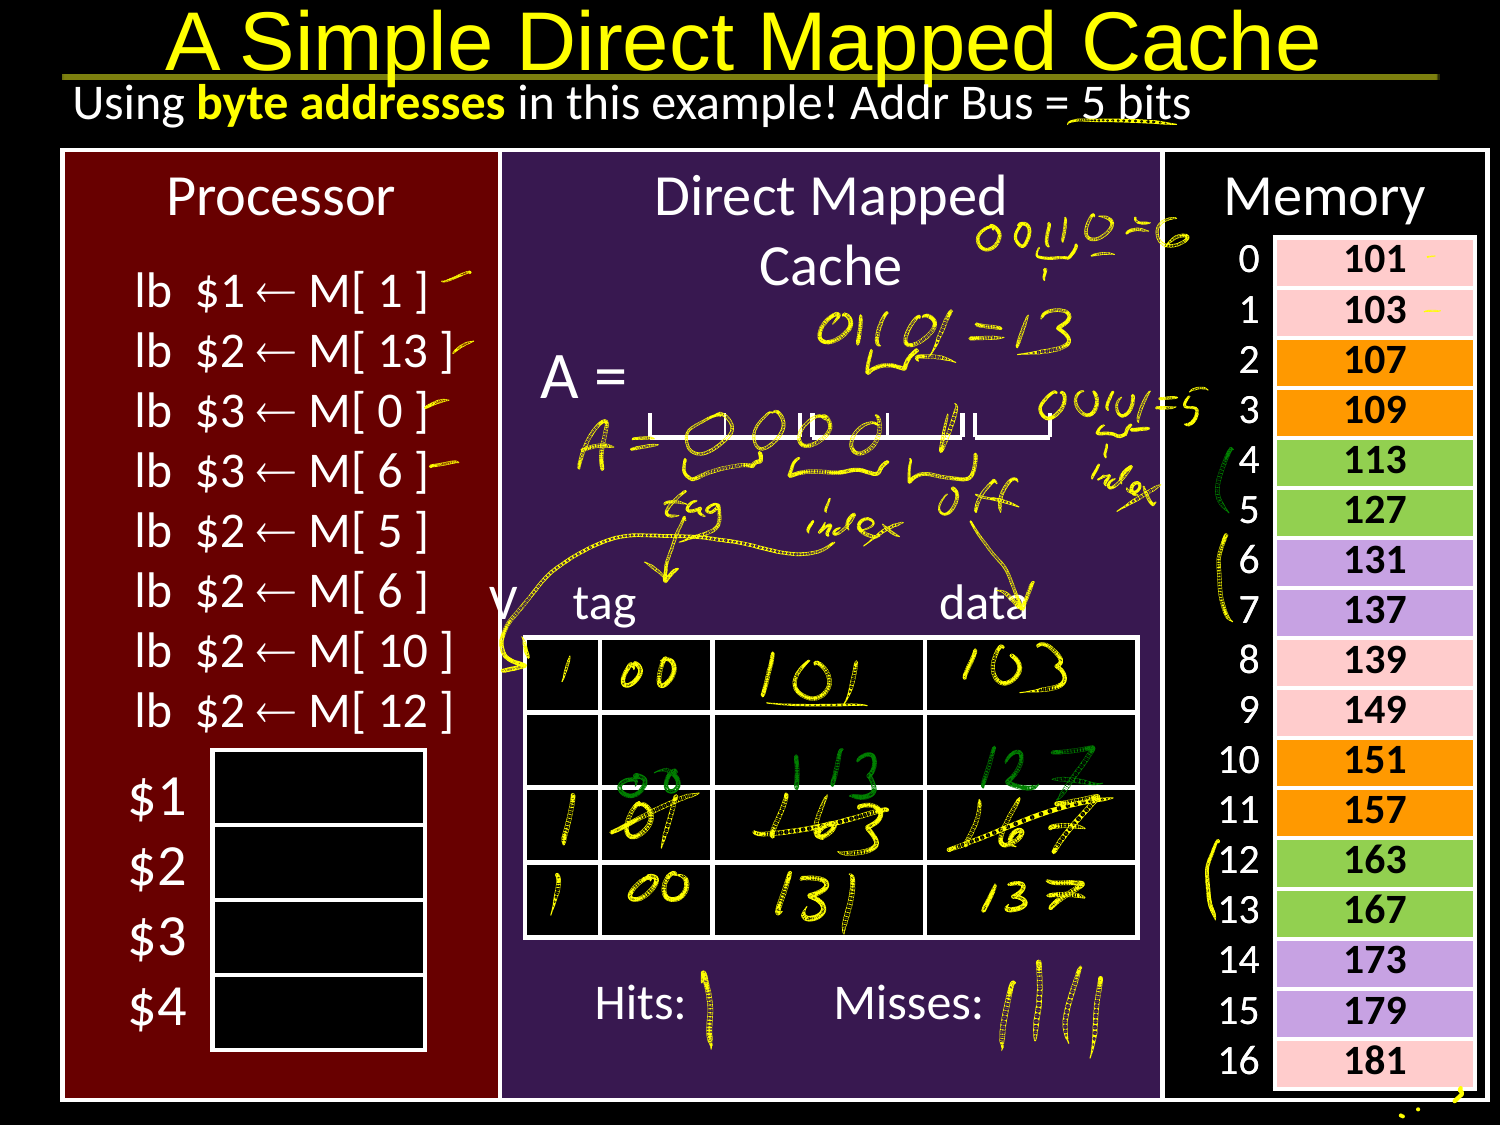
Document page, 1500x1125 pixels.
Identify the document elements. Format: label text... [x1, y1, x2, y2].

text_box lb $1  M[ 1 ] lb $2  M[ 13 ] lb $3  M[ 0 ] lb $3  M[ 6 ] lb $2  M[ 5 ] lb $2  M[ 6 ] lb $2  M[ 10 ] lb $2  M[ 12 ] [119, 249, 412, 745]
text_box [212, 974, 412, 1050]
text_box [212, 749, 412, 824]
title A Simple Direct Mapped Cache [50, 0, 1438, 75]
text_box Memory [1474, 149, 1488, 1100]
picture [418, 112, 1470, 1125]
text_box [212, 824, 412, 899]
text_box [212, 899, 412, 974]
text_box Processor [62, 149, 412, 1100]
picture [1207, 74, 1440, 80]
text_box $1 $2 $3 $4 [113, 749, 202, 1045]
text_box Using byte addresses in this example! Addr Bus = 5 bits [57, 62, 1207, 138]
